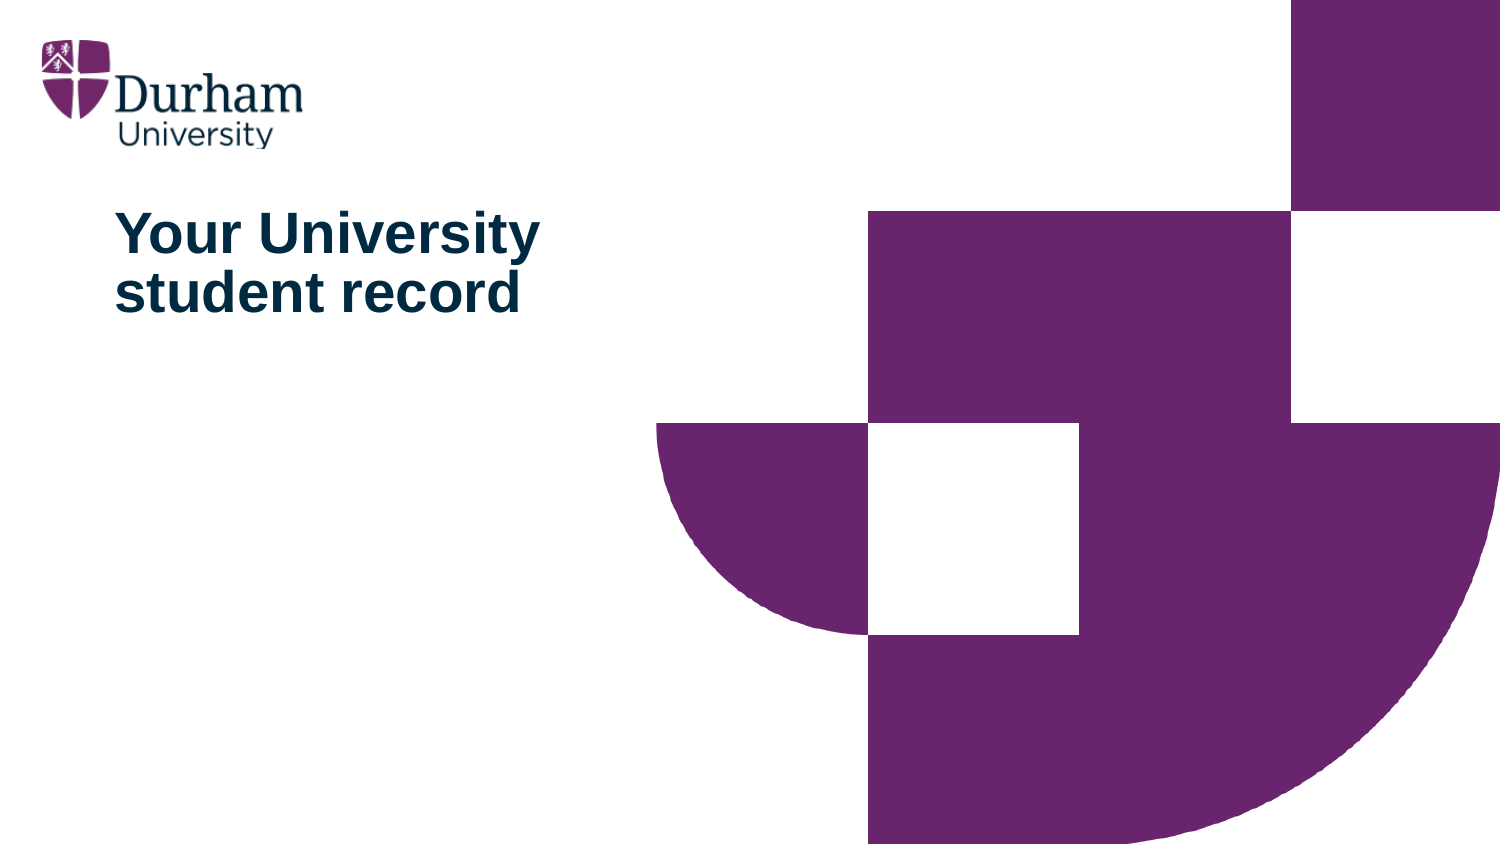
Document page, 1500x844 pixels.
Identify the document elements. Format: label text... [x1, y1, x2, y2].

title Your University student record [114, 205, 660, 387]
